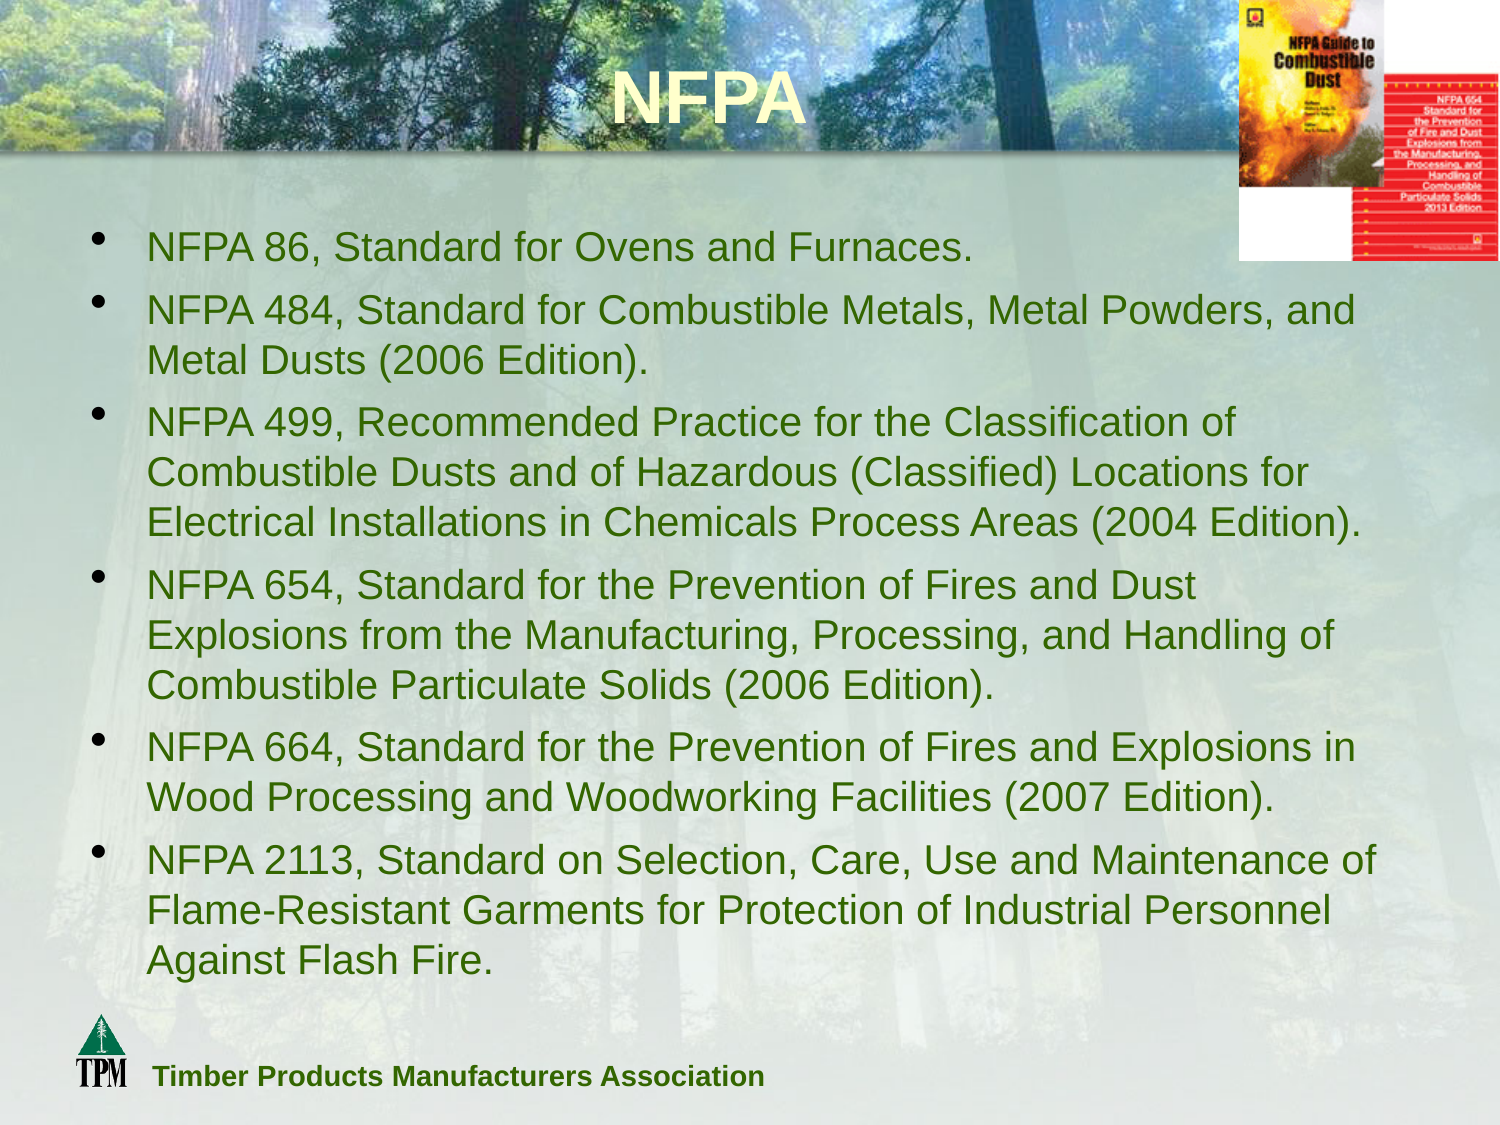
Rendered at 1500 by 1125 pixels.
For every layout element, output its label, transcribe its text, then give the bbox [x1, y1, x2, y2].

picture [0, 0, 1500, 1125]
title NFPA [12, 0, 1236, 188]
list NFPA 86, Standard for Ovens and Furnaces. NFPA 484, Standard for Combustible Metals, Metal Powders, and Metal Dusts (2006 Edition). NFPA 499, Recommended Practice for the Classification of Combustible Dusts and of Hazardous (Classified) Locations for Electrical Installations in Chemicals Process Areas (2004 Edition). NFPA 654, Standard for the Prevention of Fires and Dust Explosions from the Manufacturing, Processing, and Handling of Combustible Particulate Solids (2006 Edition). NFPA 664, Standard for the Prevention of Fires and Explosions in Wood Processing and Woodworking Facilities (2007 Edition). NFPA 2113, Standard on Selection, Care, Use and Maintenance of Flame-Resistant Garments for Protection of Industrial Personnel Against Flash Fire. [75, 212, 1425, 955]
